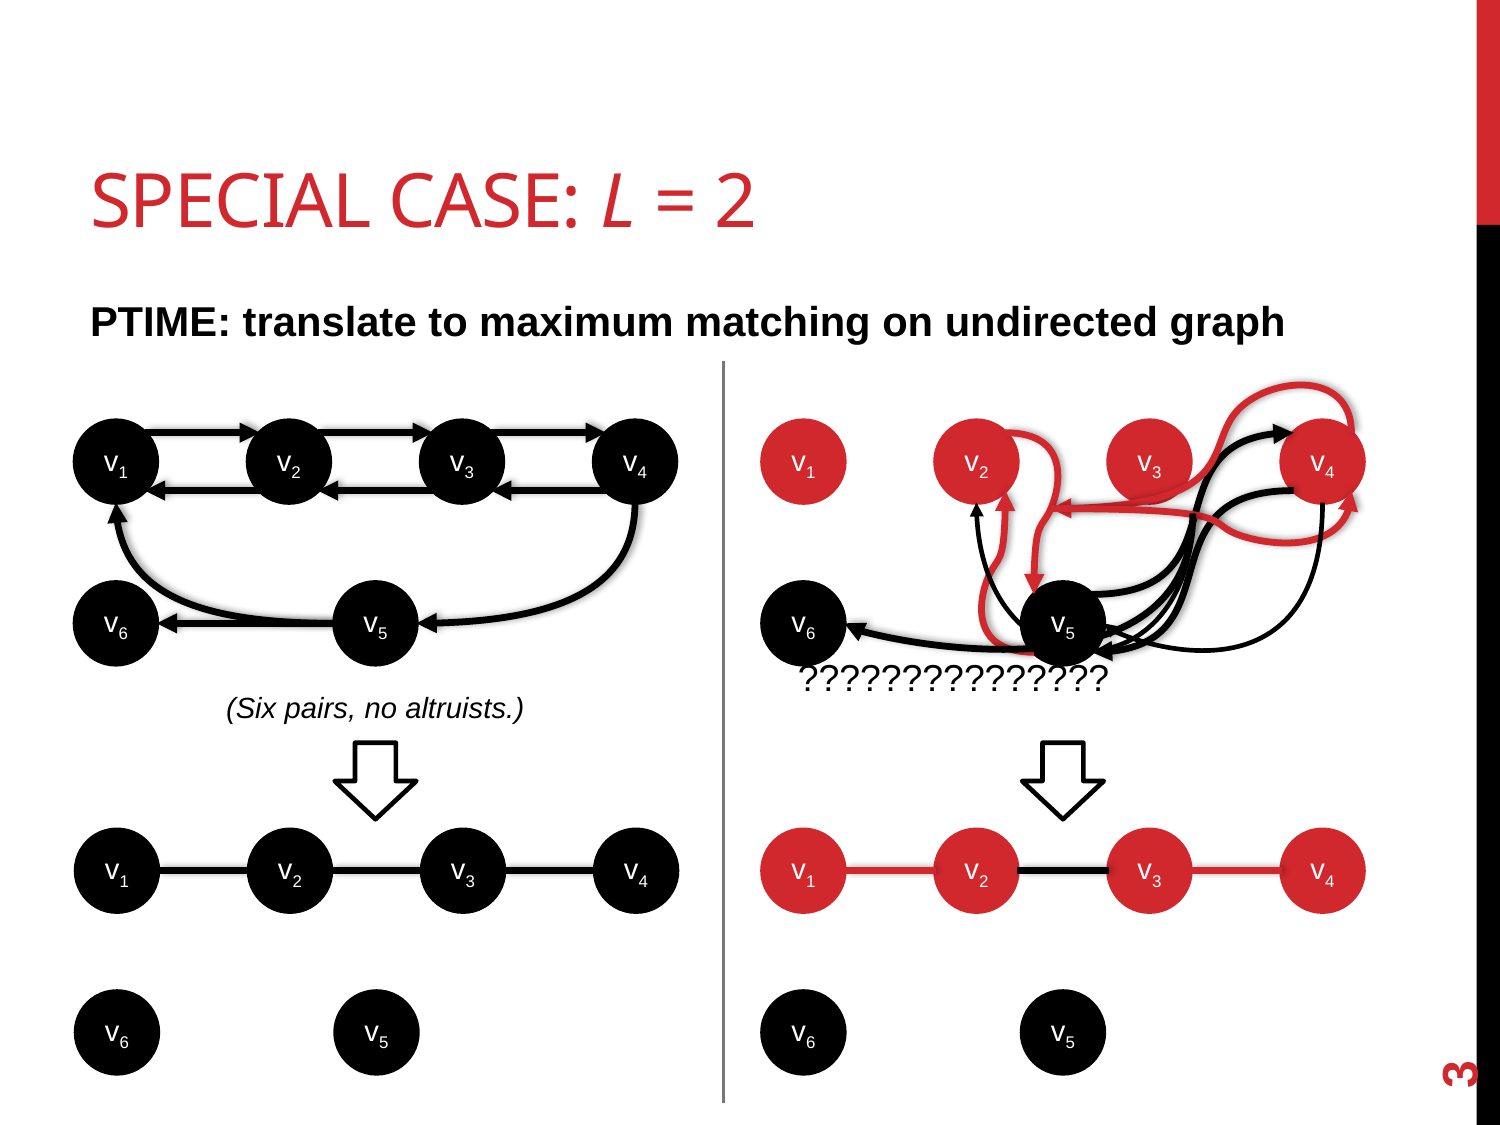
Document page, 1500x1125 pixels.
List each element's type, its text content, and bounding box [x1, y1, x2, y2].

slide_number 3 [1427, 887, 1488, 1104]
title Special case: L = 2 [75, 25, 1025, 250]
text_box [74, 420, 677, 733]
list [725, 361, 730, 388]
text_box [761, 420, 1364, 665]
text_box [761, 829, 1364, 1074]
list PTIME: translate to maximum matching on undirected graph [75, 287, 1325, 388]
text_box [75, 829, 678, 1074]
text_box [1019, 740, 1107, 822]
text_box [332, 740, 419, 822]
text_box ??????????????? [783, 669, 1130, 707]
